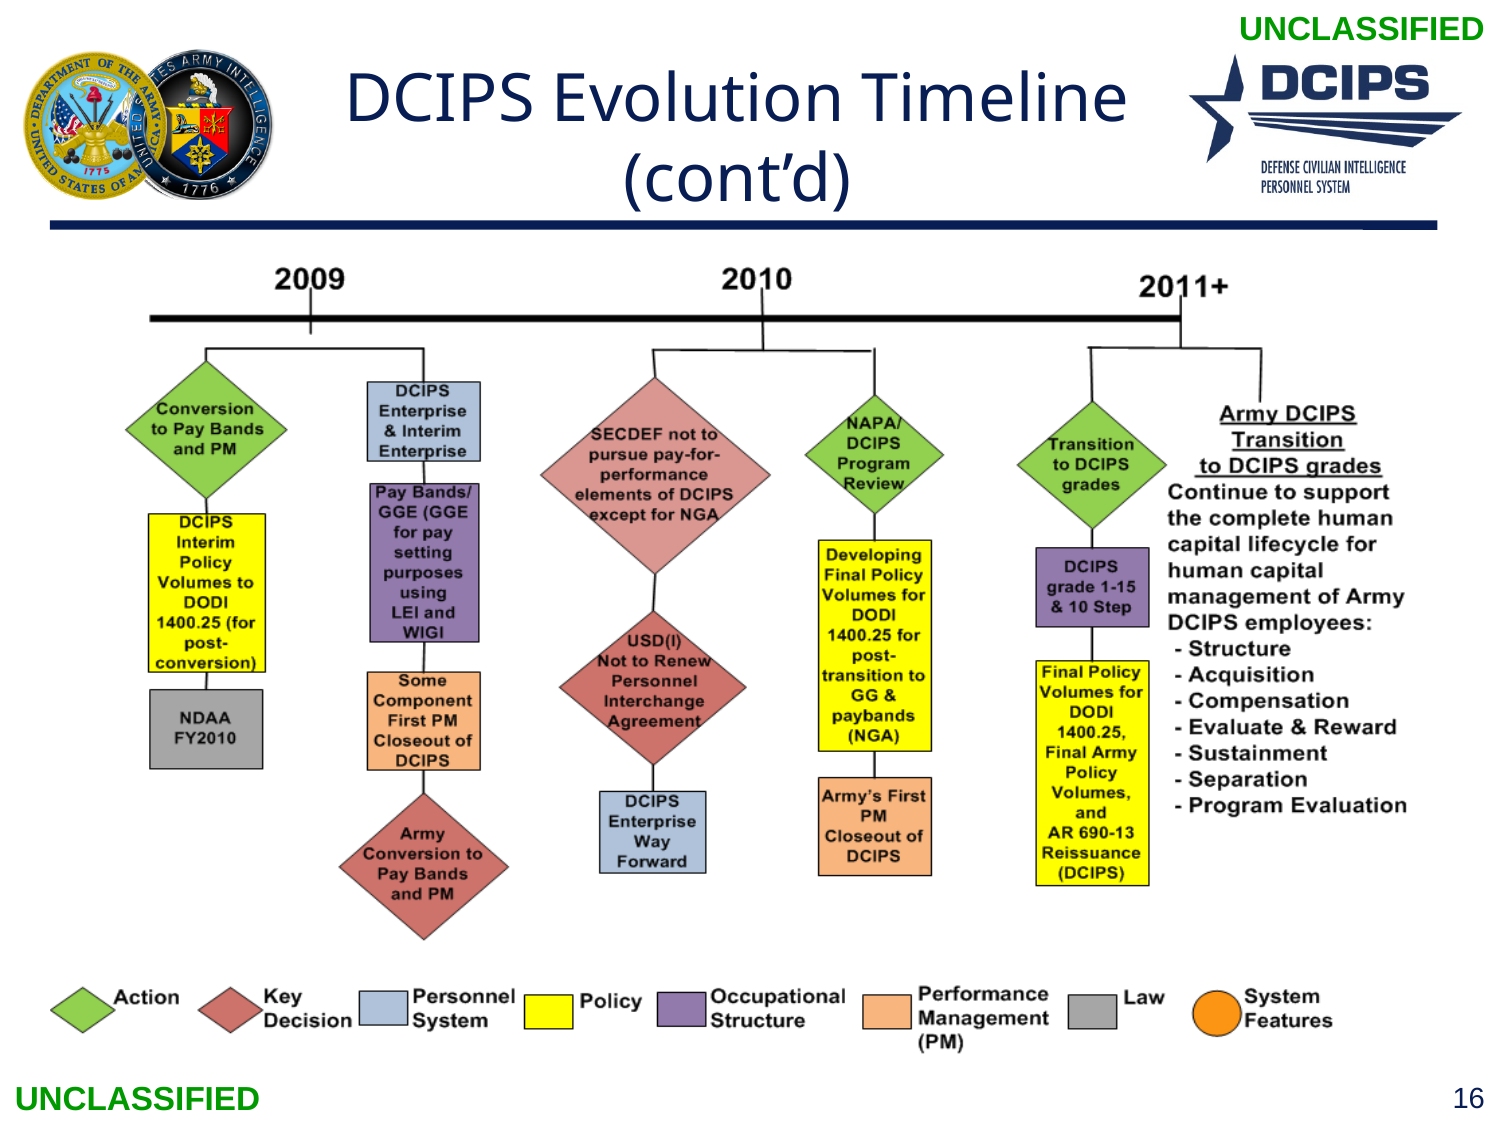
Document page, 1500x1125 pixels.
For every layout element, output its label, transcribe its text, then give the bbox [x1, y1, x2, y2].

title DCIPS Evolution Timeline (cont’d) [287, 49, 1188, 221]
slide_number 16 [1149, 1072, 1500, 1125]
picture [23, 49, 275, 200]
picture [49, 237, 1413, 1066]
picture [1162, 37, 1500, 213]
